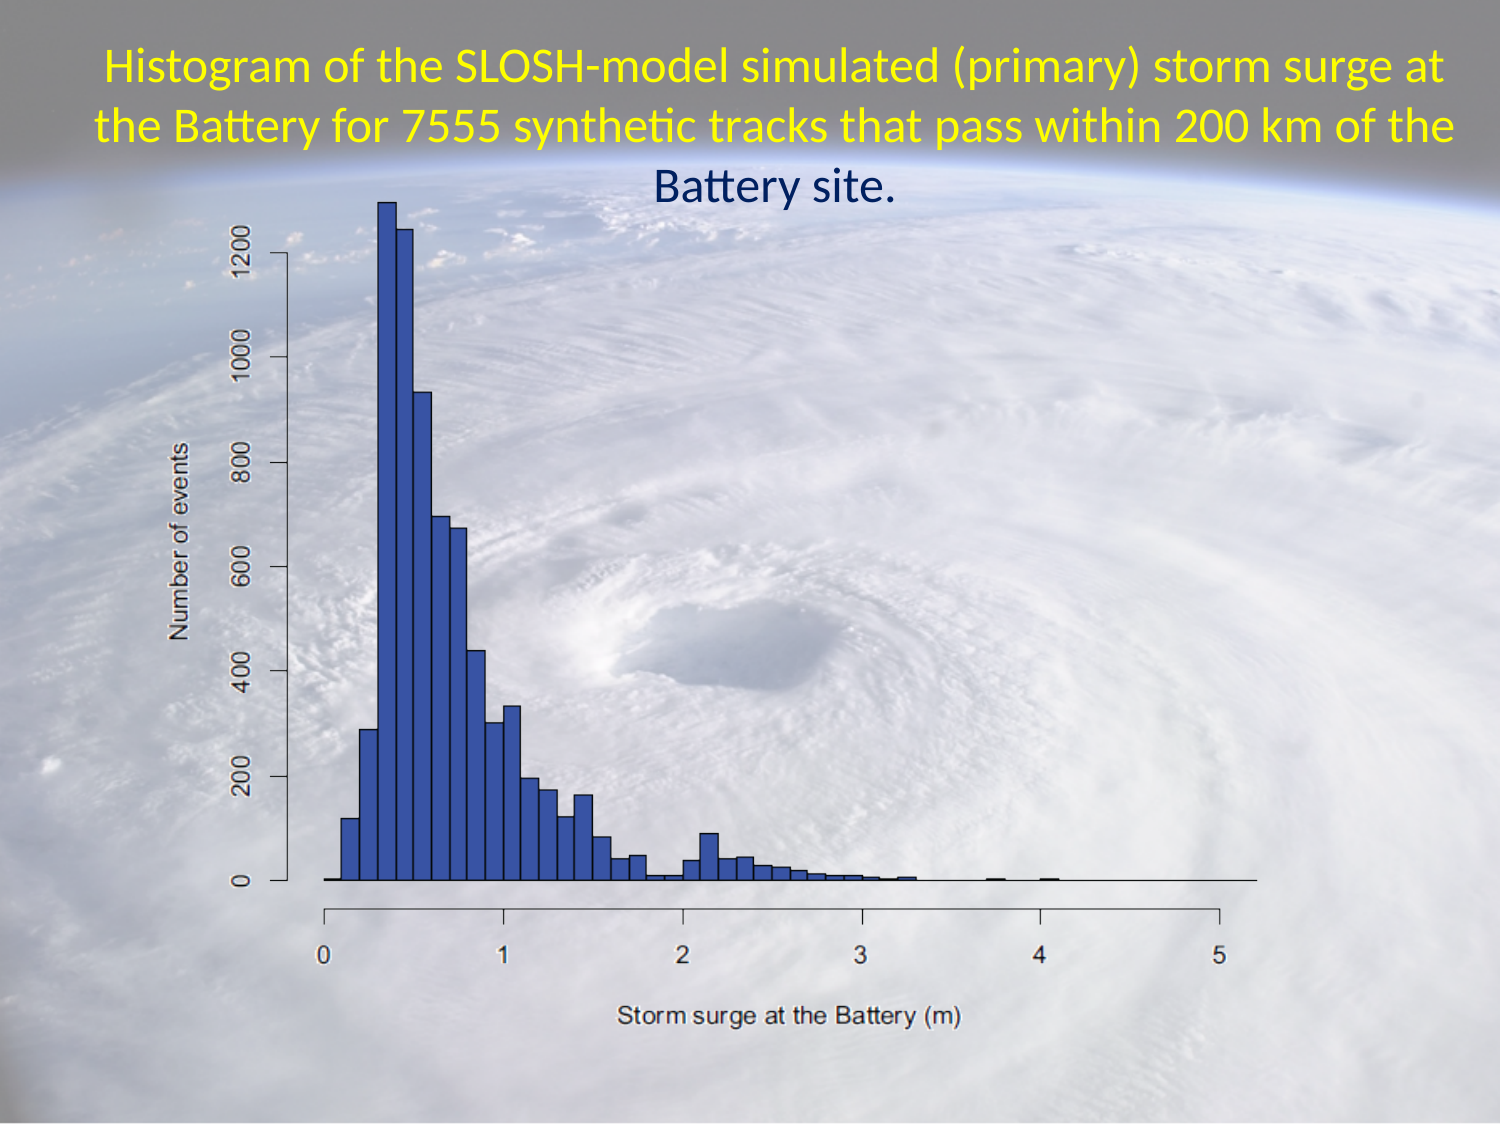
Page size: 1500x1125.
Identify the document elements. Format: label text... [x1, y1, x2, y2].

text_box Histogram of the SLOSH-model simulated (primary) storm surge at the Battery for 7555 synthetic tracks that pass within 200 km of the Battery site. [50, 24, 1500, 75]
picture [0, 0, 1500, 1125]
